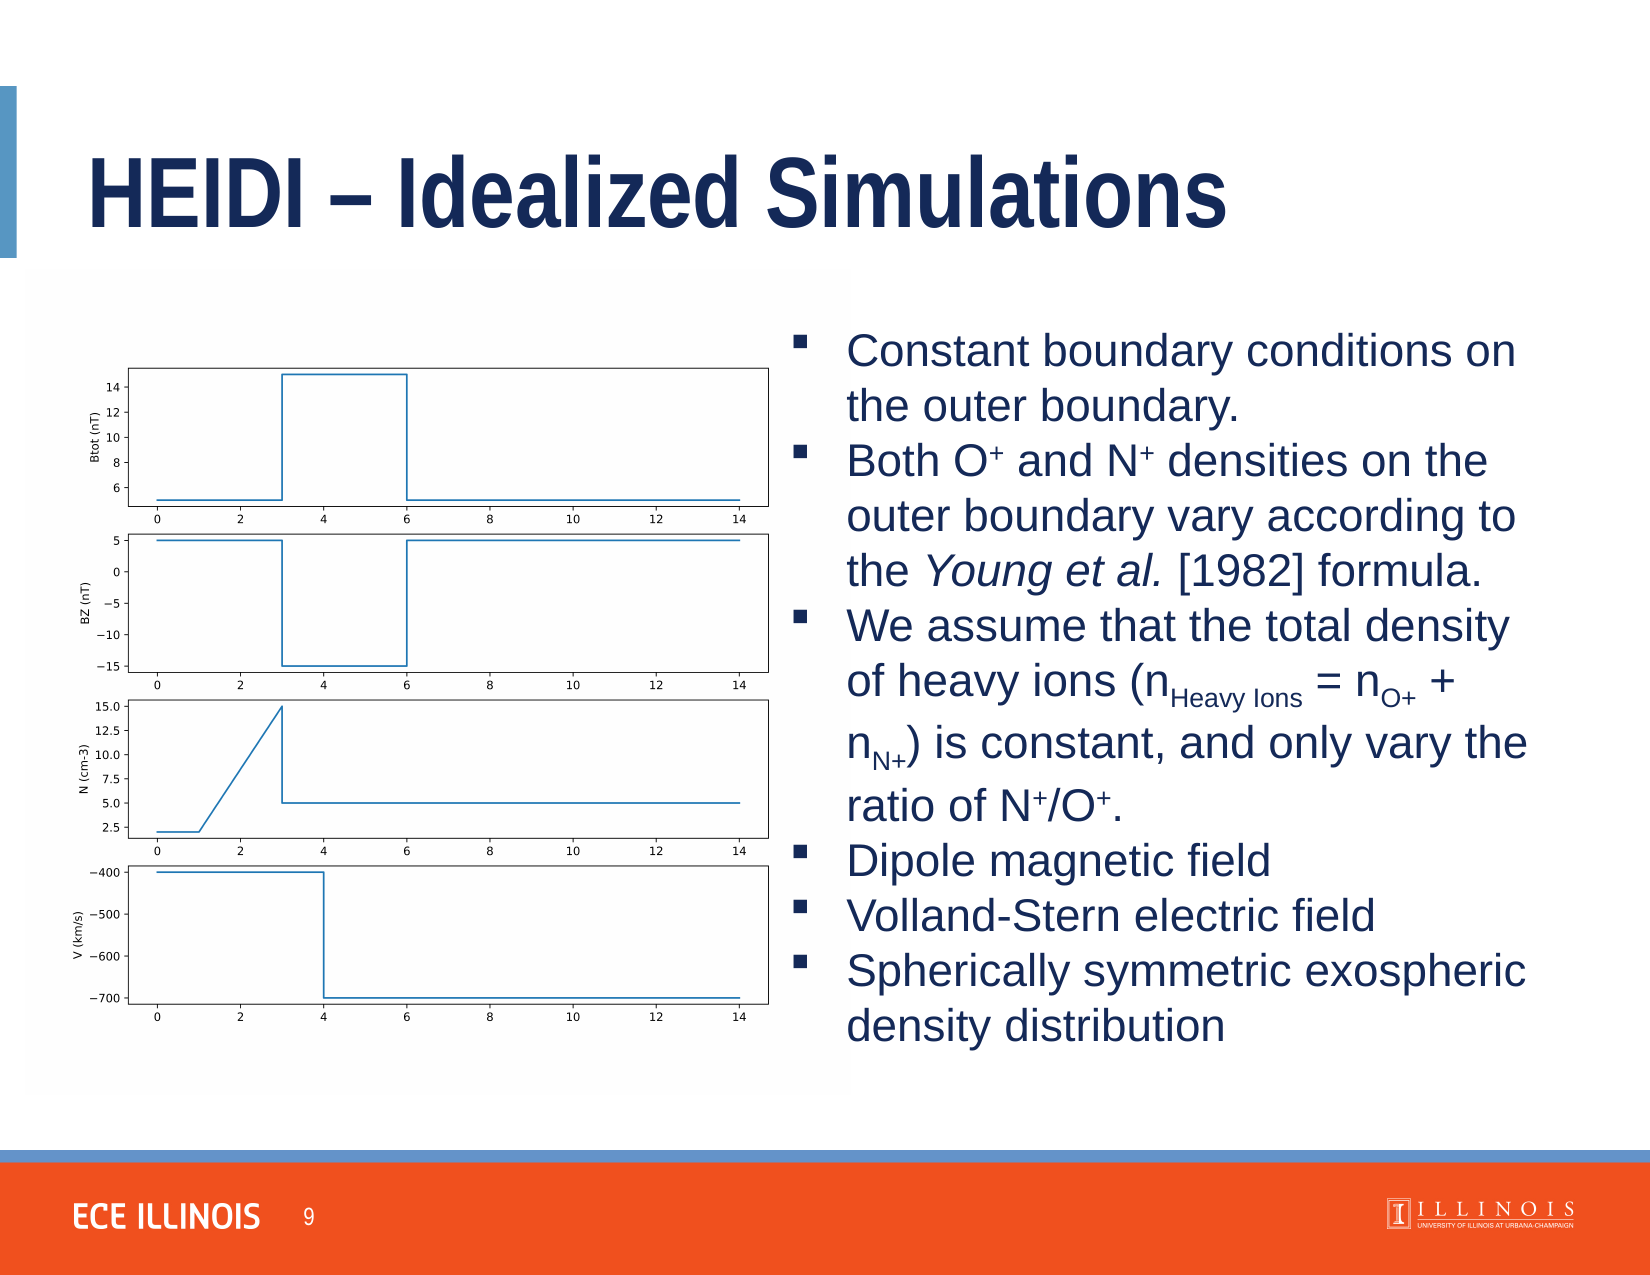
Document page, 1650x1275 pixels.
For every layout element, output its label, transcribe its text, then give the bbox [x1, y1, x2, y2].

picture [0, 1150, 1650, 1275]
text_box Constant boundary conditions on the outer boundary. Both O+ and N+ densities on the outer boundary vary according to the Young et al. [1982] formula. We assume that the total density of heavy ions (nHeavy Ions = nO+ + nN+) is constant, and only vary the ratio of N+/O+. Dipole magnetic field Volland-Stern electric field Spherically symmetric exospheric density distribution [775, 313, 1546, 1113]
list HEIDI – Idealized Simulations [72, 120, 1478, 224]
picture [24, 269, 851, 1095]
